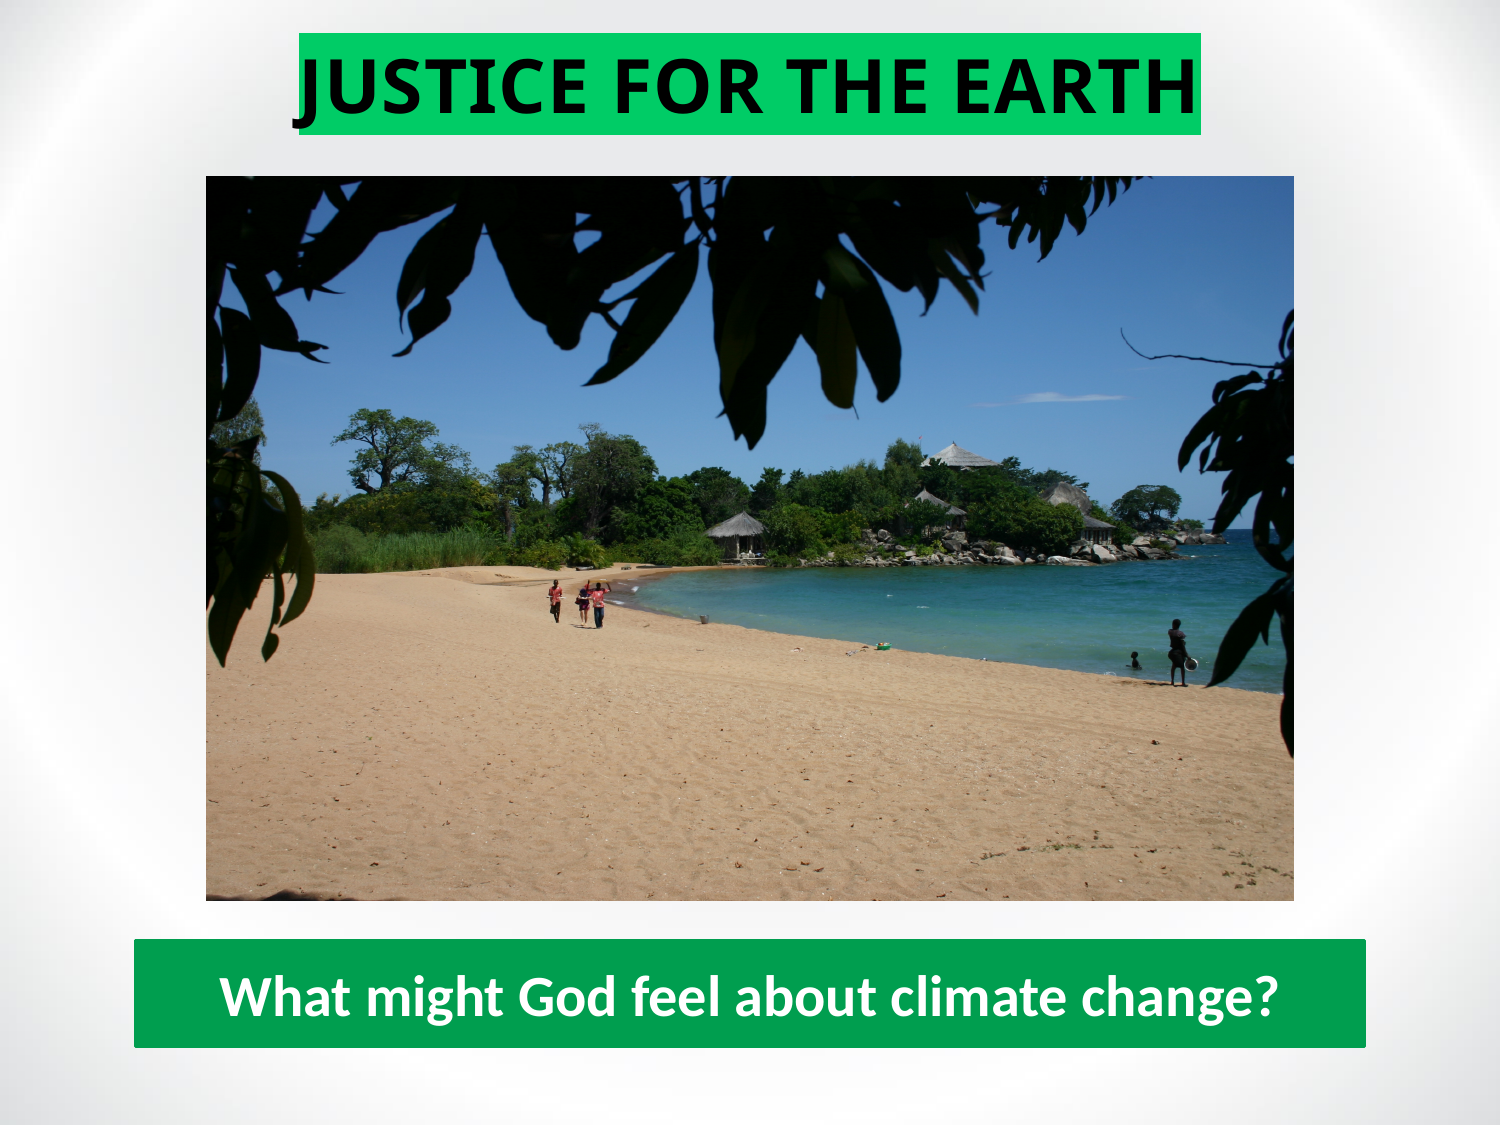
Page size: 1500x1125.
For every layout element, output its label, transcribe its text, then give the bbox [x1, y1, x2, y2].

text_box JUSTICE FOR THE EARTH [279, 30, 1220, 136]
picture [0, 0, 1500, 1125]
text_box What might God feel about climate change? [135, 940, 1365, 1047]
